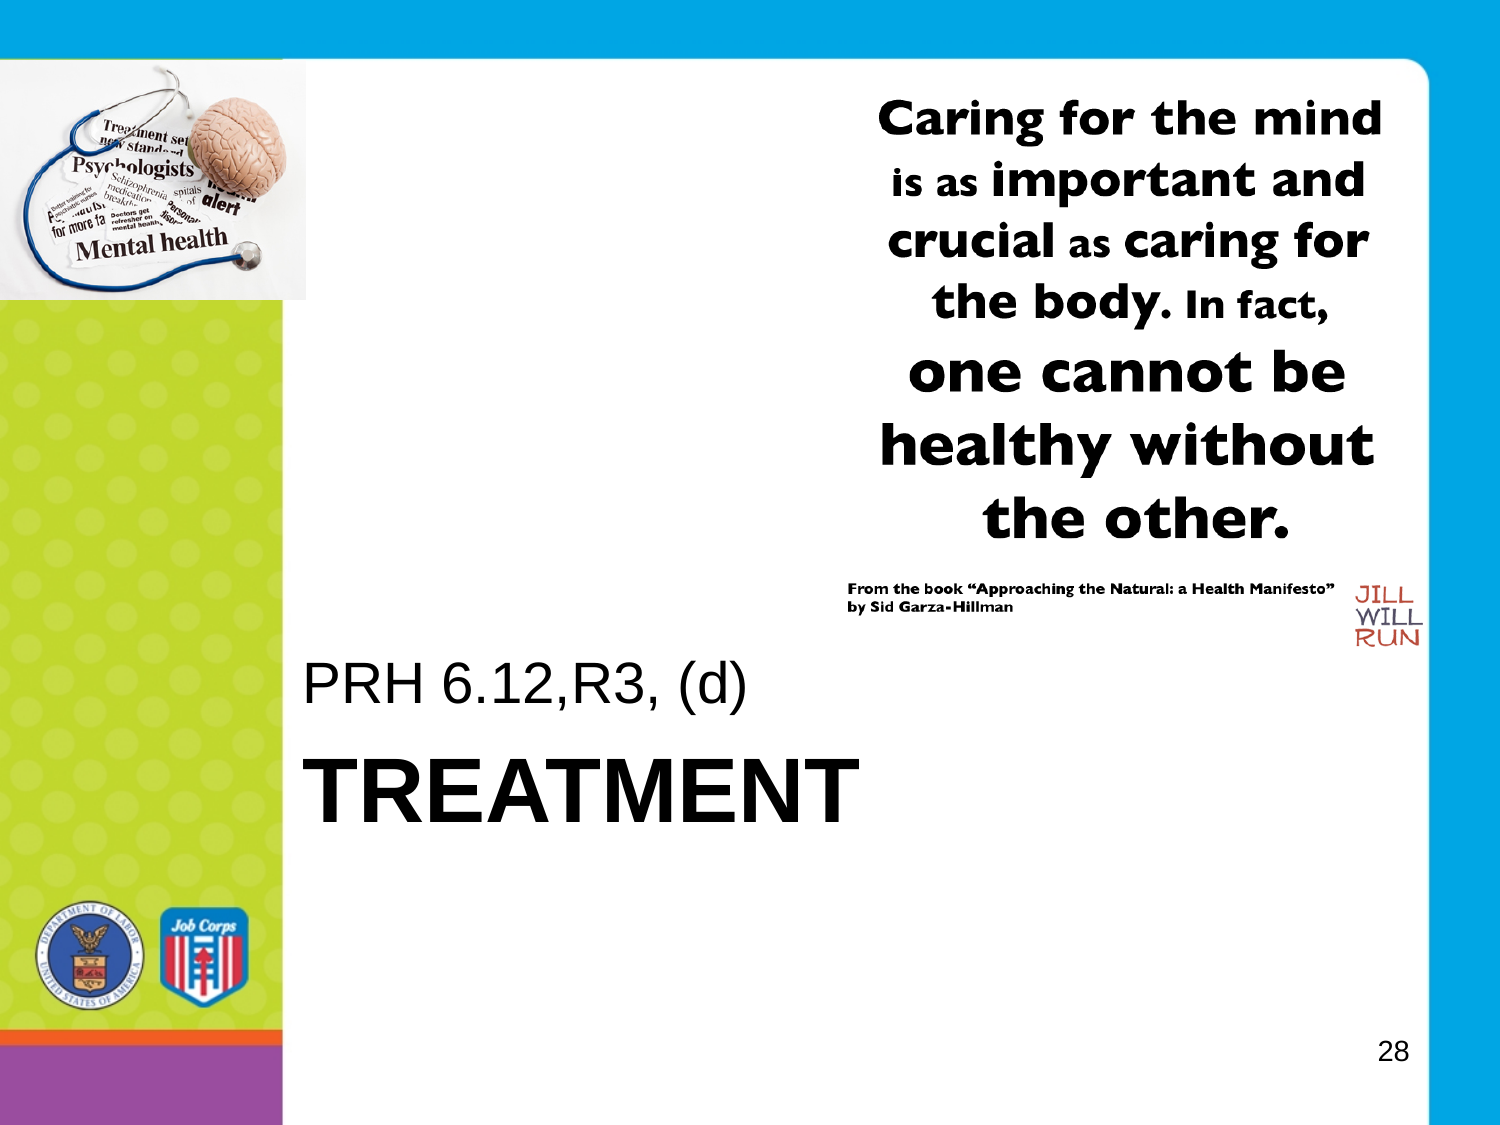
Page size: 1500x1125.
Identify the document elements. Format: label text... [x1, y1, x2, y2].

list PRH 6.12,R3, (d) [287, 476, 1394, 724]
picture [0, 58, 1430, 1125]
title Treatment [287, 724, 1394, 947]
slide_number 28 [1074, 1024, 1426, 1103]
